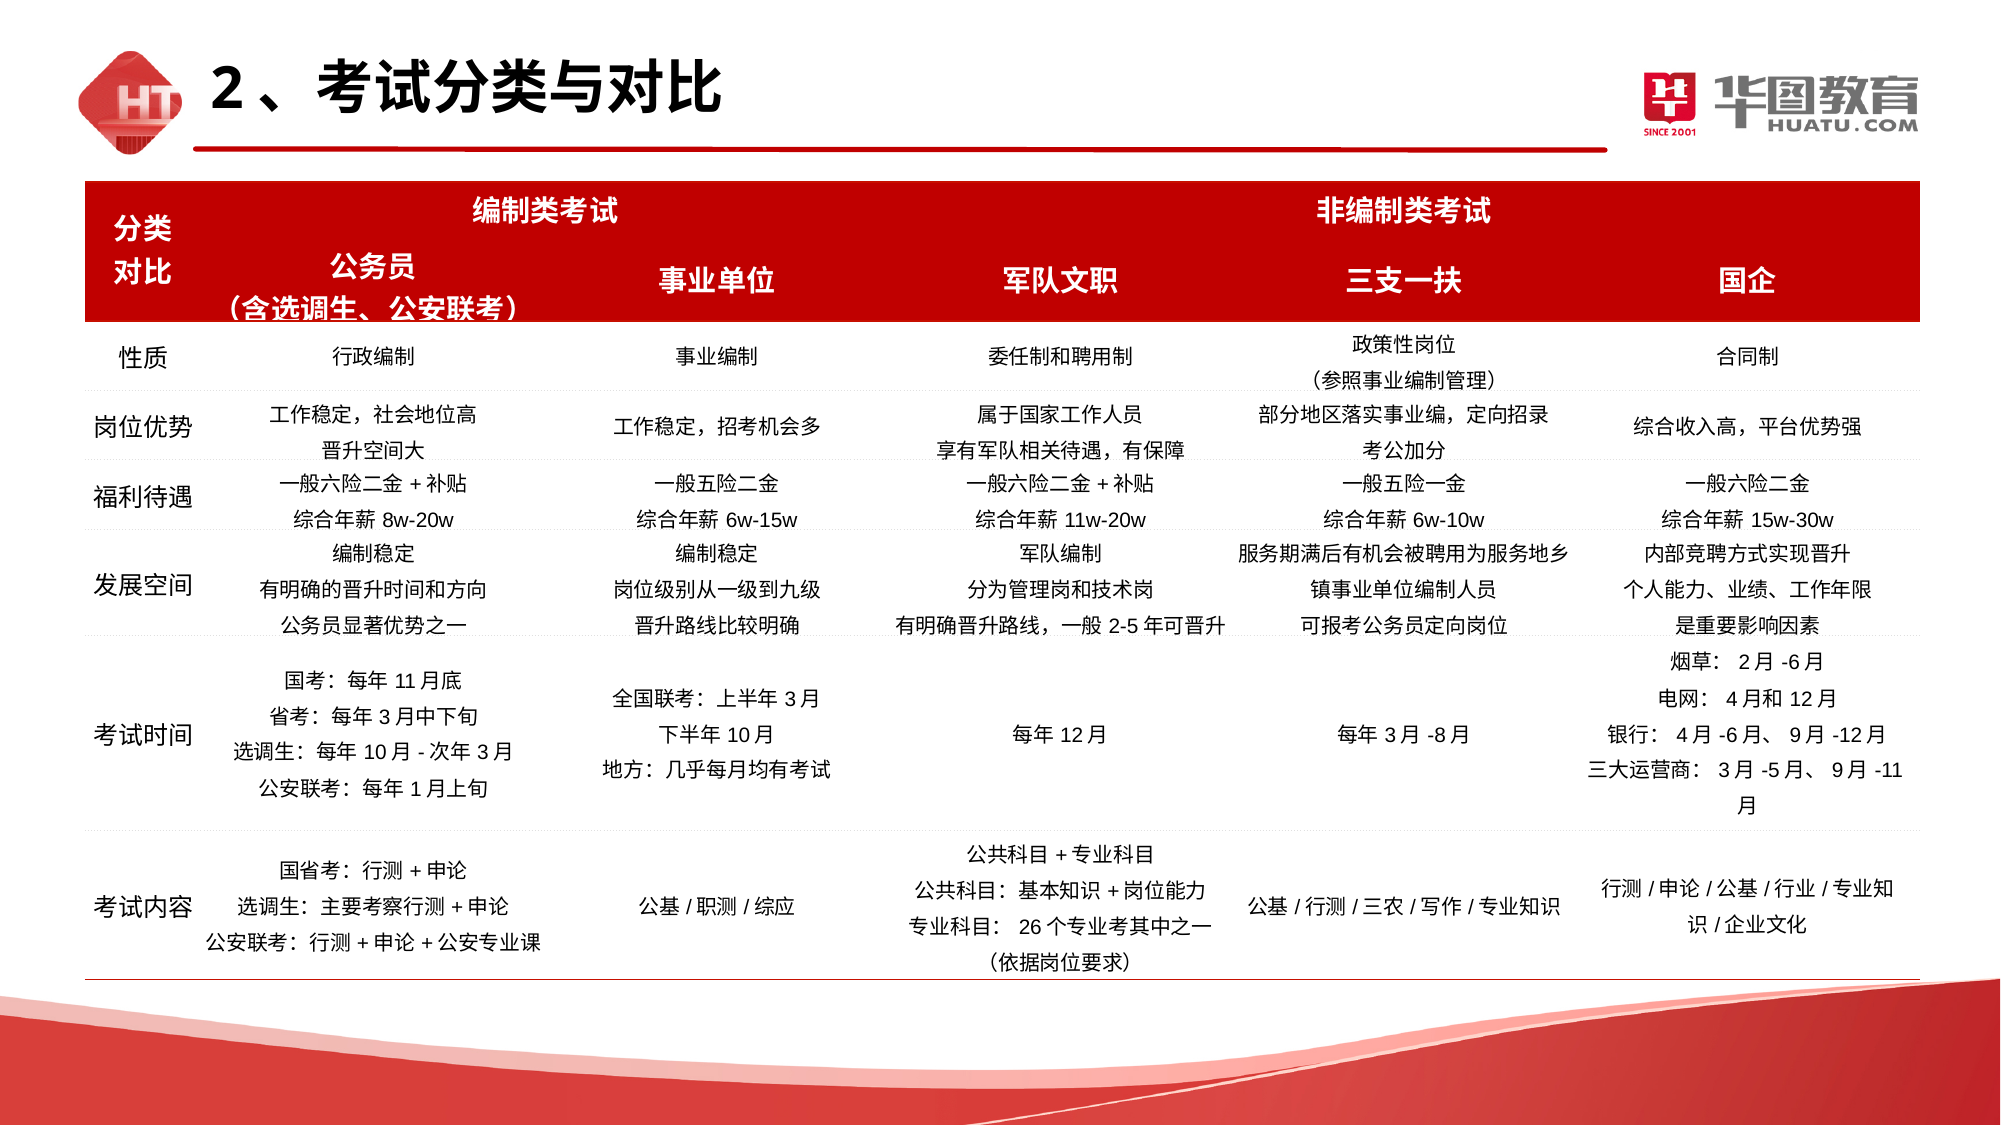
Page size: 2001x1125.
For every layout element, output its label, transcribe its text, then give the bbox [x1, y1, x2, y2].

table_cell 一般六险二金+补贴 综合年薪8w-20w [202, 460, 545, 529]
table_cell 事业编制 [545, 322, 889, 390]
table_cell 部分地区落实事业编，定向招录 考公加分 [1232, 390, 1576, 460]
table_cell 国省考：行测+申论 选调生：主要考察行测+申论 公安联考：行测+申论+公安专业课 [202, 830, 545, 979]
table_cell 内部竞聘方式实现晋升 个人能力、业绩、工作年限 是重要影响因素 [1576, 529, 1920, 635]
table_cell 三支一扶 [1232, 241, 1576, 320]
table_cell 考试时间 [85, 635, 202, 830]
table_cell 全国联考：上半年3月 下半年10月 地方：几乎每月均有考试 [545, 635, 889, 830]
table_header 分类 对比 [85, 183, 202, 320]
table_cell 公基/行测/三农/写作/专业知识 [1232, 830, 1576, 979]
picture [0, 0, 2001, 1125]
table_cell 属于国家工作人员 享有军队相关待遇，有保障 [889, 390, 1232, 460]
table_cell 军队文职 [889, 241, 1232, 320]
table_cell 国企 [1576, 241, 1920, 320]
table_cell 一般五险二金 综合年薪6w-15w [545, 460, 889, 529]
table_cell 政策性岗位 （参照事业编制管理） [1232, 322, 1576, 390]
table_cell 军队编制 分为管理岗和技术岗 有明确晋升路线，一般2-5年可晋升 [889, 529, 1232, 635]
table_cell 一般六险二金 综合年薪15w-30w [1576, 460, 1920, 529]
table_cell 事业单位 [545, 241, 889, 320]
table_cell 综合收入高，平台优势强 [1576, 390, 1920, 460]
table_cell 考试内容 [85, 830, 202, 979]
table_header 编制类考试 [202, 183, 889, 241]
table_cell 工作稳定，社会地位高 晋升空间大 [202, 390, 545, 460]
table_cell 编制稳定 岗位级别从一级到九级 晋升路线比较明确 [545, 529, 889, 635]
table_cell 福利待遇 [85, 460, 202, 529]
table_cell 一般五险一金 综合年薪6w-10w [1232, 460, 1576, 529]
table_cell 公共科目+专业科目 公共科目：基本知识+岗位能力 专业科目：26个专业考其中之一 （依据岗位要求） [889, 830, 1232, 979]
table_cell 一般六险二金+补贴 综合年薪11w-20w [889, 460, 1232, 529]
table_cell 公务员 （含选调生、公安联考） [202, 241, 545, 320]
table_cell 服务期满后有机会被聘用为服务地乡镇事业单位编制人员 可报考公务员定向岗位 [1232, 529, 1576, 635]
table_cell 委任制和聘用制 [889, 322, 1232, 390]
table_header 非编制类考试 [889, 183, 1920, 241]
table_cell 国考：每年11月底 省考：每年3月中下旬 选调生：每年10月-次年3月 公安联考：每年1月上旬 [202, 635, 545, 830]
table_cell 工作稳定，招考机会多 [545, 390, 889, 460]
table_cell 编制稳定 有明确的晋升时间和方向 公务员显著优势之一 [202, 529, 545, 635]
table_cell 每年12月 [889, 635, 1232, 830]
table_cell 发展空间 [85, 529, 202, 635]
text_box 2、考试分类与对比 [195, 42, 1361, 128]
table_cell 行测/申论/公基/行业/专业知识/企业文化 [1576, 830, 1920, 979]
table_cell 性质 [85, 322, 202, 390]
table_cell 公基/职测/综应 [545, 830, 889, 979]
table_cell 行政编制 [202, 322, 545, 390]
table_cell 岗位优势 [85, 390, 202, 460]
table_cell 烟草：2月-6月 电网：4月和12月 银行：4月-6月、9月-12月 三大运营商：3月-5月、9月-11月 [1576, 635, 1920, 830]
table_cell 合同制 [1576, 322, 1920, 390]
table_cell 每年3月-8月 [1232, 635, 1576, 830]
